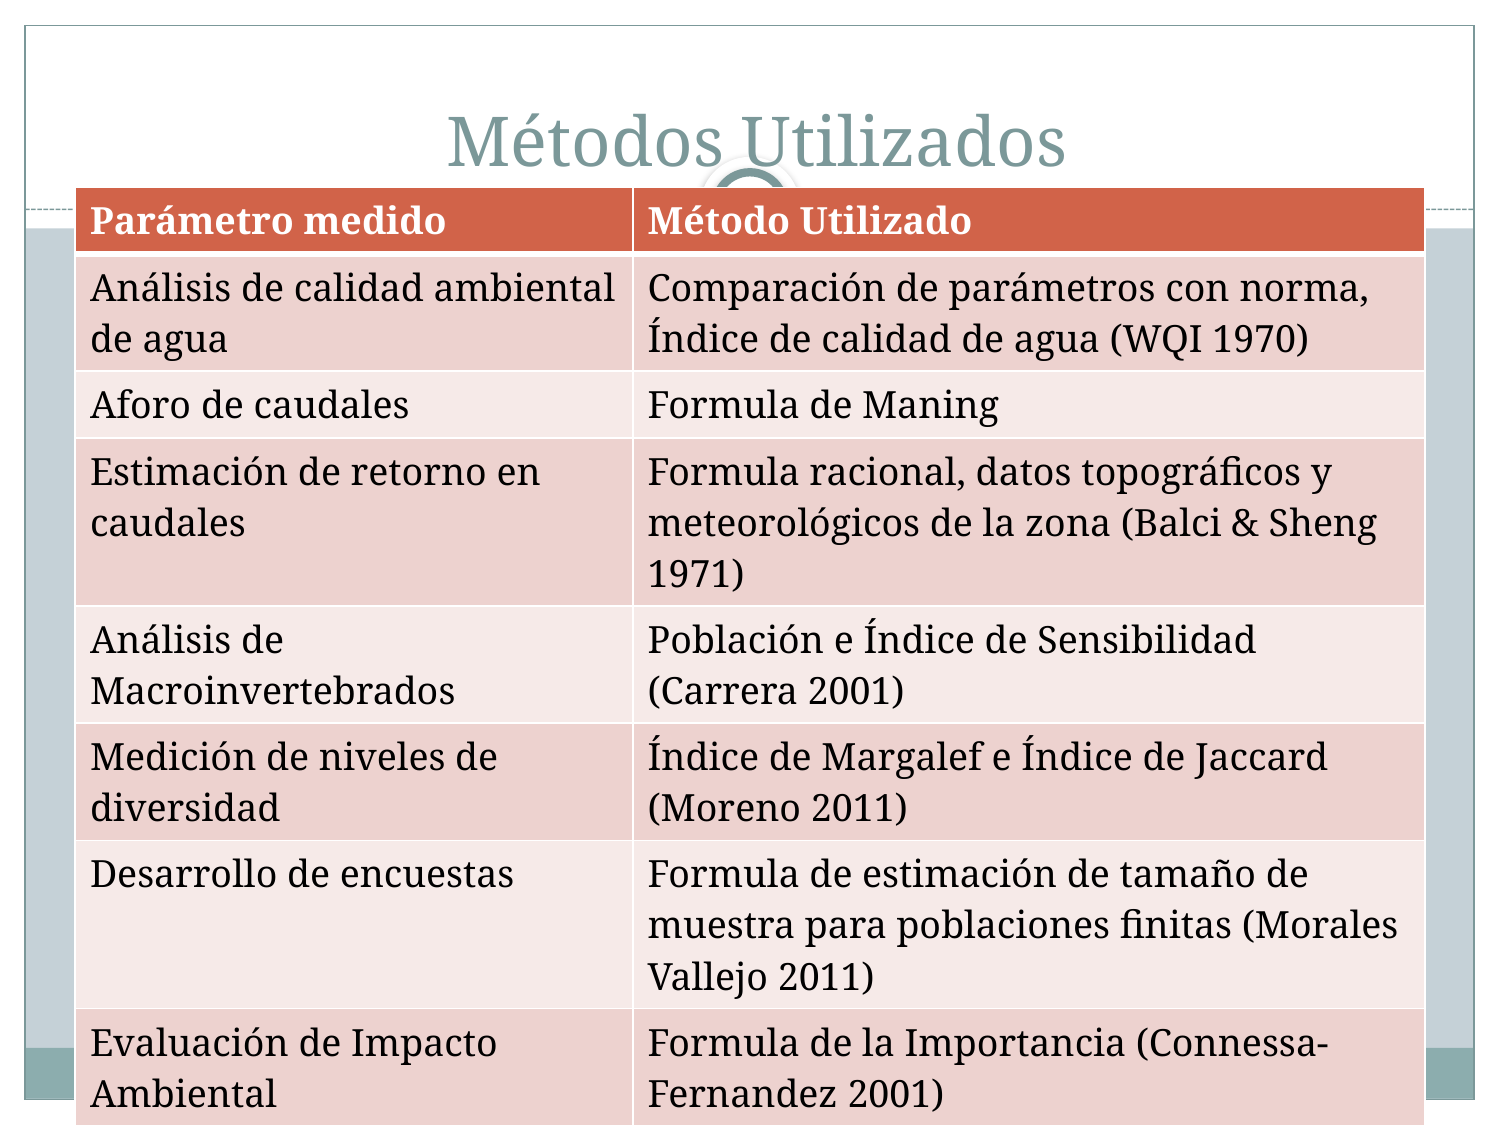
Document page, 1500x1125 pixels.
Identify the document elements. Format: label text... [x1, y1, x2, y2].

table_cell Formula de Maning [634, 372, 1424, 437]
table_cell Comparación de parámetros con norma, Índice de calidad de agua (WQI 1970) [634, 257, 1424, 370]
title Métodos Utilizados [82, 0, 1432, 188]
table_header Método Utilizado [634, 188, 1424, 251]
table_cell Medición de niveles de diversidad [76, 724, 632, 840]
table_cell Evaluación de Impacto Ambiental [76, 1009, 632, 1125]
table_cell Formula racional, datos topográficos y meteorológicos de la zona (Balci & Sheng 1971) [634, 439, 1424, 605]
table_cell Aforo de caudales [76, 372, 632, 437]
table_cell Índice de Margalef e Índice de Jaccard (Moreno 2011) [634, 724, 1424, 840]
table_cell Análisis de calidad ambiental de agua [76, 257, 632, 370]
table_cell Estimación de retorno en caudales [76, 439, 632, 605]
table_header Parámetro medido [76, 188, 632, 251]
table_cell Análisis de Macroinvertebrados [76, 607, 632, 722]
table_cell Población e Índice de Sensibilidad (Carrera 2001) [634, 607, 1424, 722]
table_cell Formula de estimación de tamaño de muestra para poblaciones finitas (Morales Vallejo 2011) [634, 841, 1424, 1008]
table_cell Formula de la Importancia (Connessa- Fernandez 2001) [634, 1009, 1424, 1125]
table_cell Desarrollo de encuestas [76, 841, 632, 1008]
